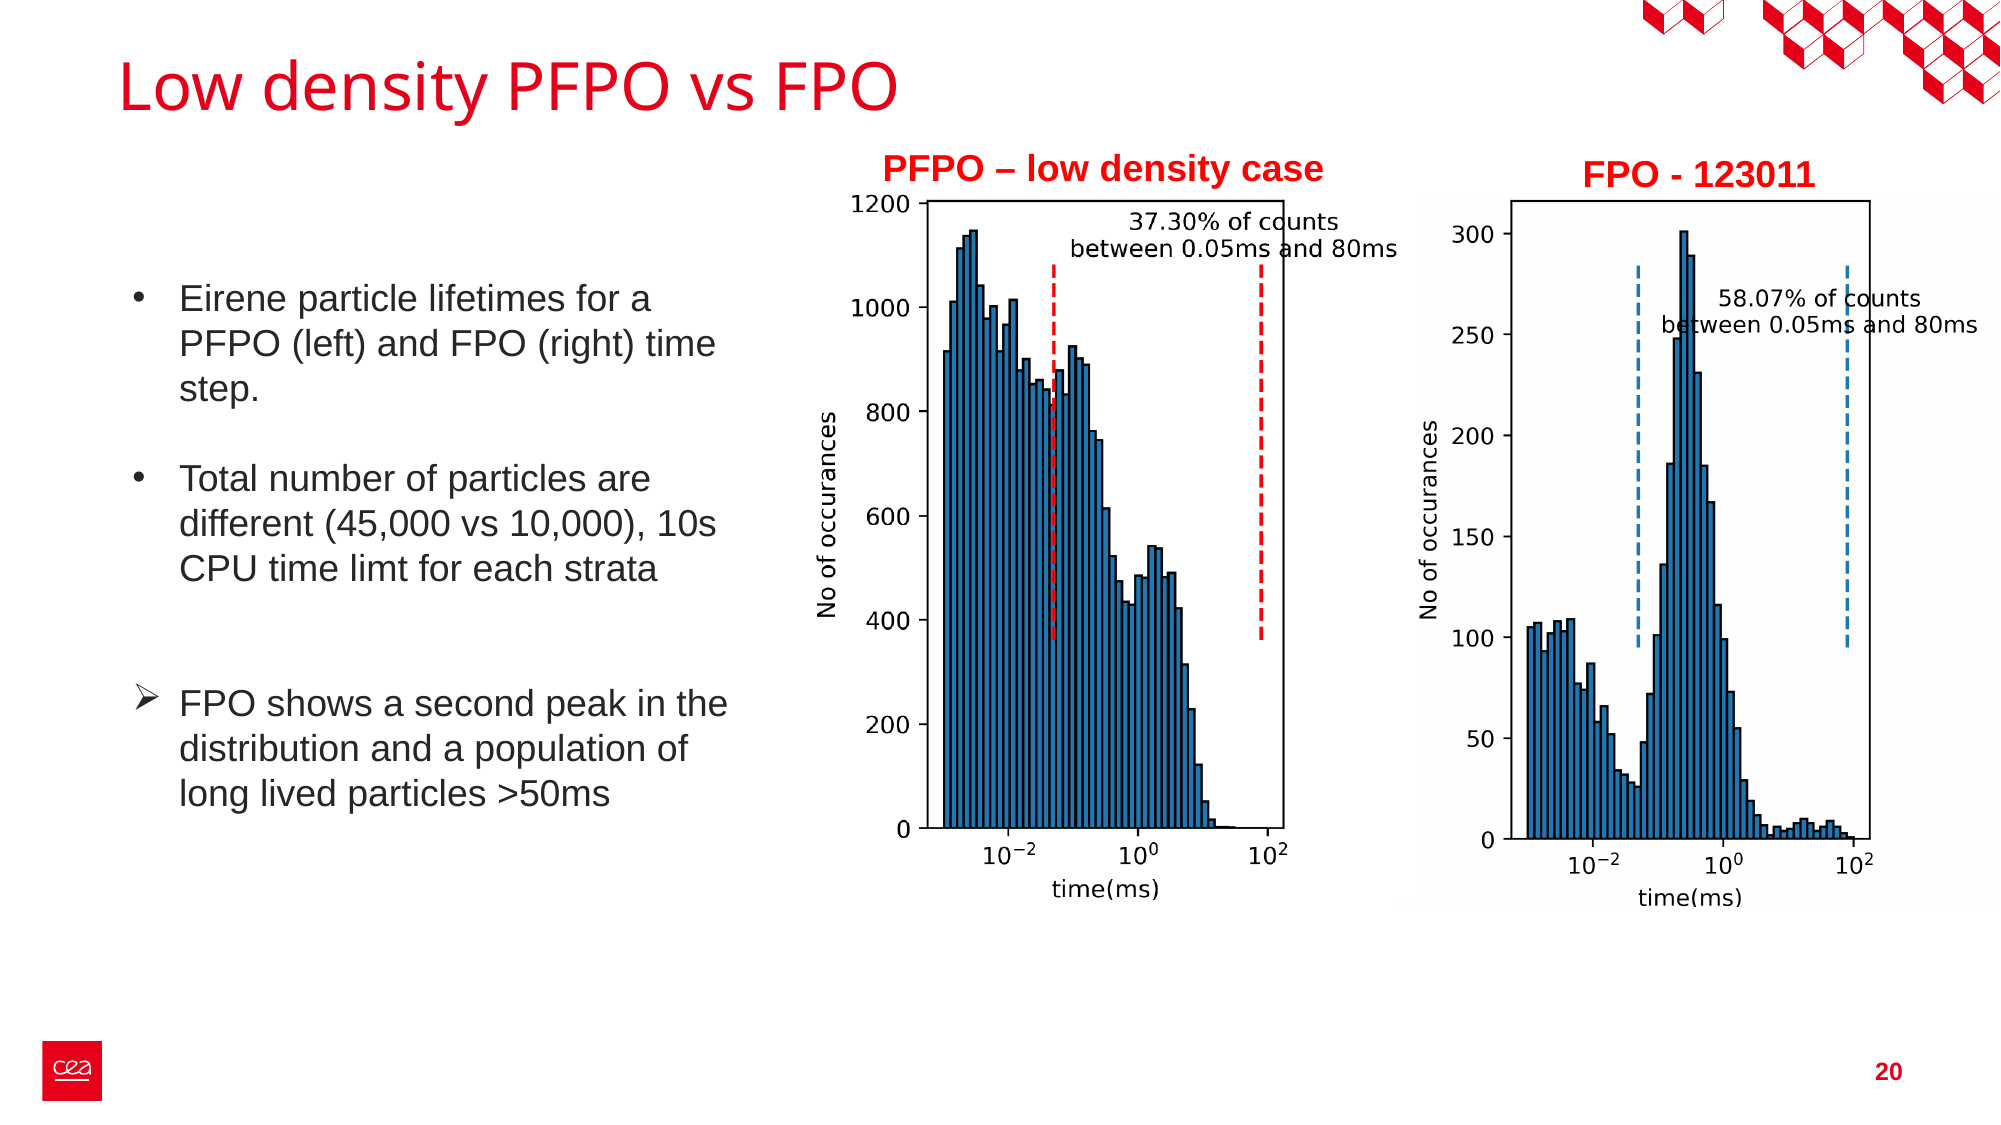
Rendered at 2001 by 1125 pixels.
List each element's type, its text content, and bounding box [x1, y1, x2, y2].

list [795, 188, 1418, 900]
text_box Eirene particle lifetimes for a PFPO (left) and FPO (right) time step. Total number of particles are different (45,000 vs 10,000), 10s CPU time limt for each strata FPO shows a second peak in the distribution and a population of long lived particles >50ms [117, 266, 750, 912]
text_box FPO - 123011 [1474, 142, 1925, 197]
picture [1398, 197, 2000, 907]
slide_number 20 [1804, 1040, 1919, 1101]
text_box PFPO – low density case [831, 136, 1376, 188]
title Low density PFPO vs FPO [117, 45, 1878, 189]
